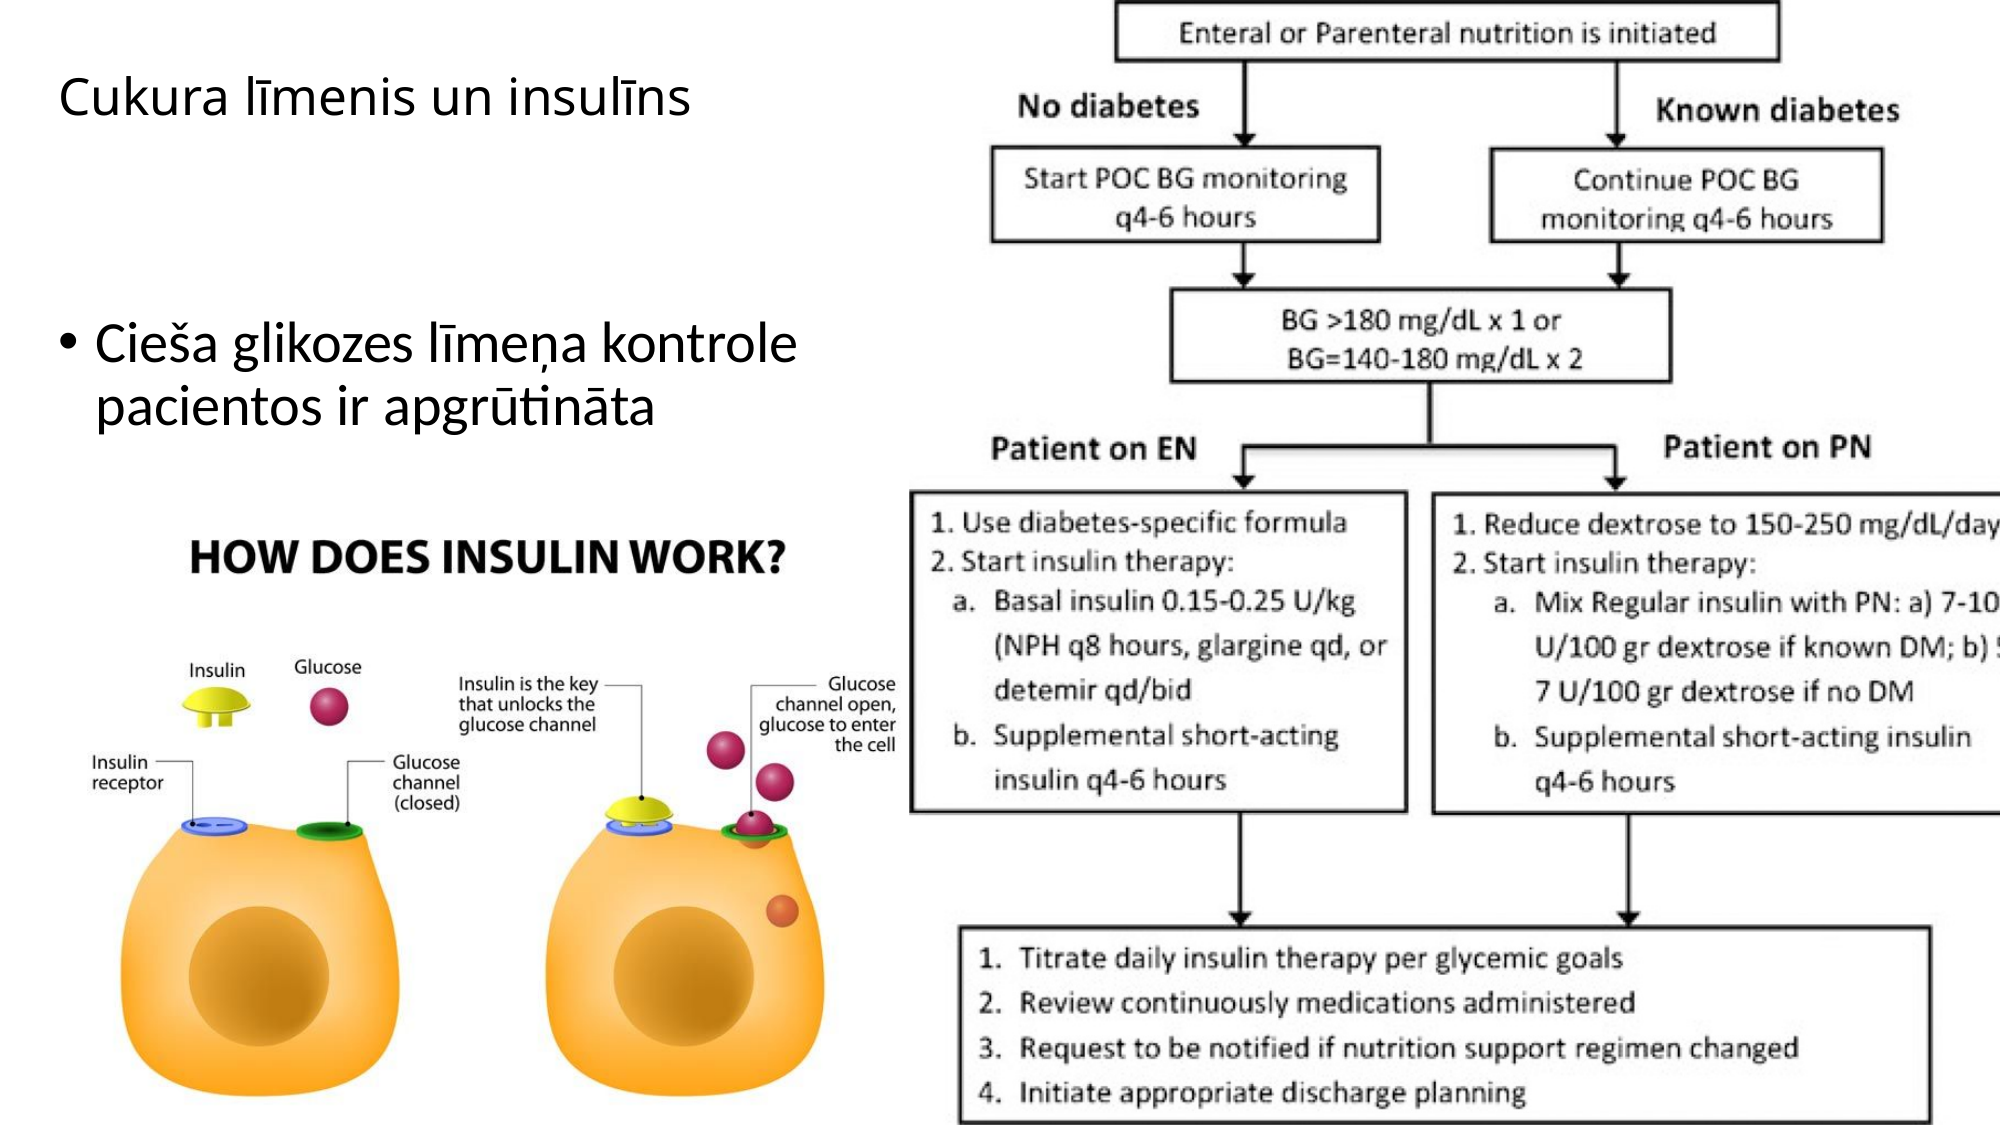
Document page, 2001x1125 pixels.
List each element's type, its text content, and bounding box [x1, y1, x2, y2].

title Cukura līmenis un insulīns [43, 36, 728, 161]
list Cieša glikozes līmeņa kontrole pacientos ir apgrūtināta [43, 304, 909, 510]
picture [43, 0, 2000, 1125]
